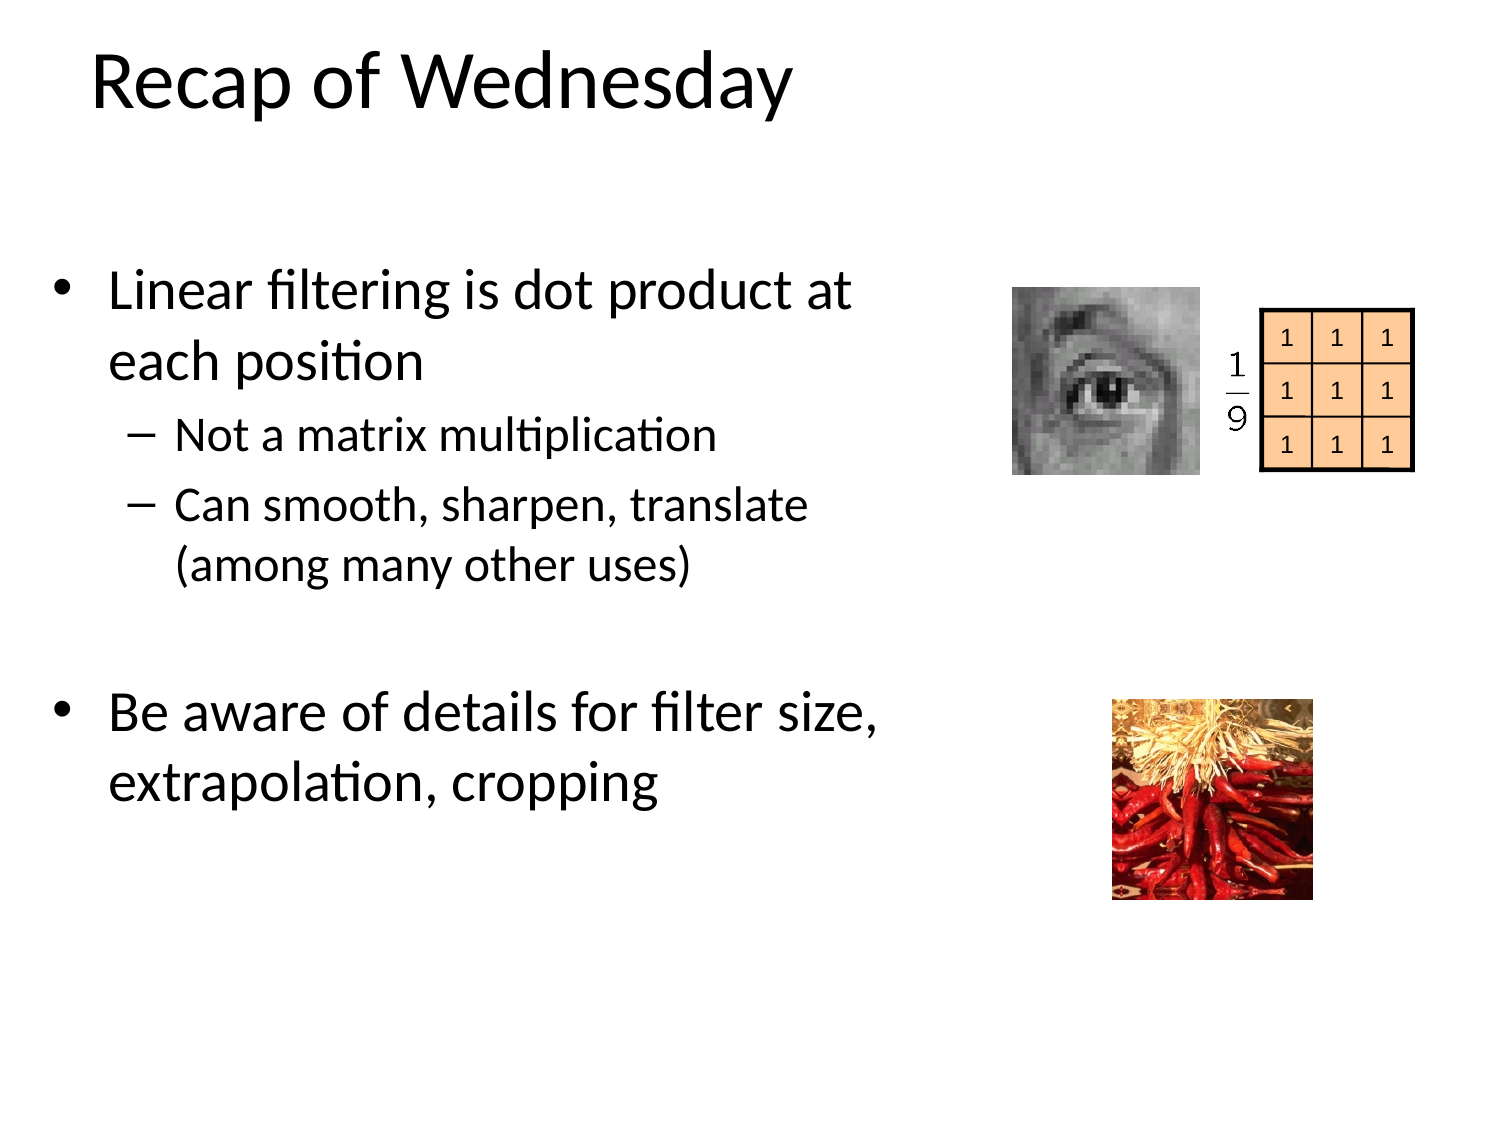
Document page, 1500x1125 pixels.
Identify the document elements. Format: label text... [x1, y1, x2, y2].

picture [1112, 699, 1313, 901]
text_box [1224, 309, 1413, 470]
picture [1012, 287, 1201, 476]
title Recap of Wednesday [75, 0, 1425, 150]
list Linear filtering is dot product at each position Not a matrix multiplication Can smooth, sharpen, translate (among many other uses) Be aware of details for filter size, extrapolation, cropping [37, 162, 975, 1088]
